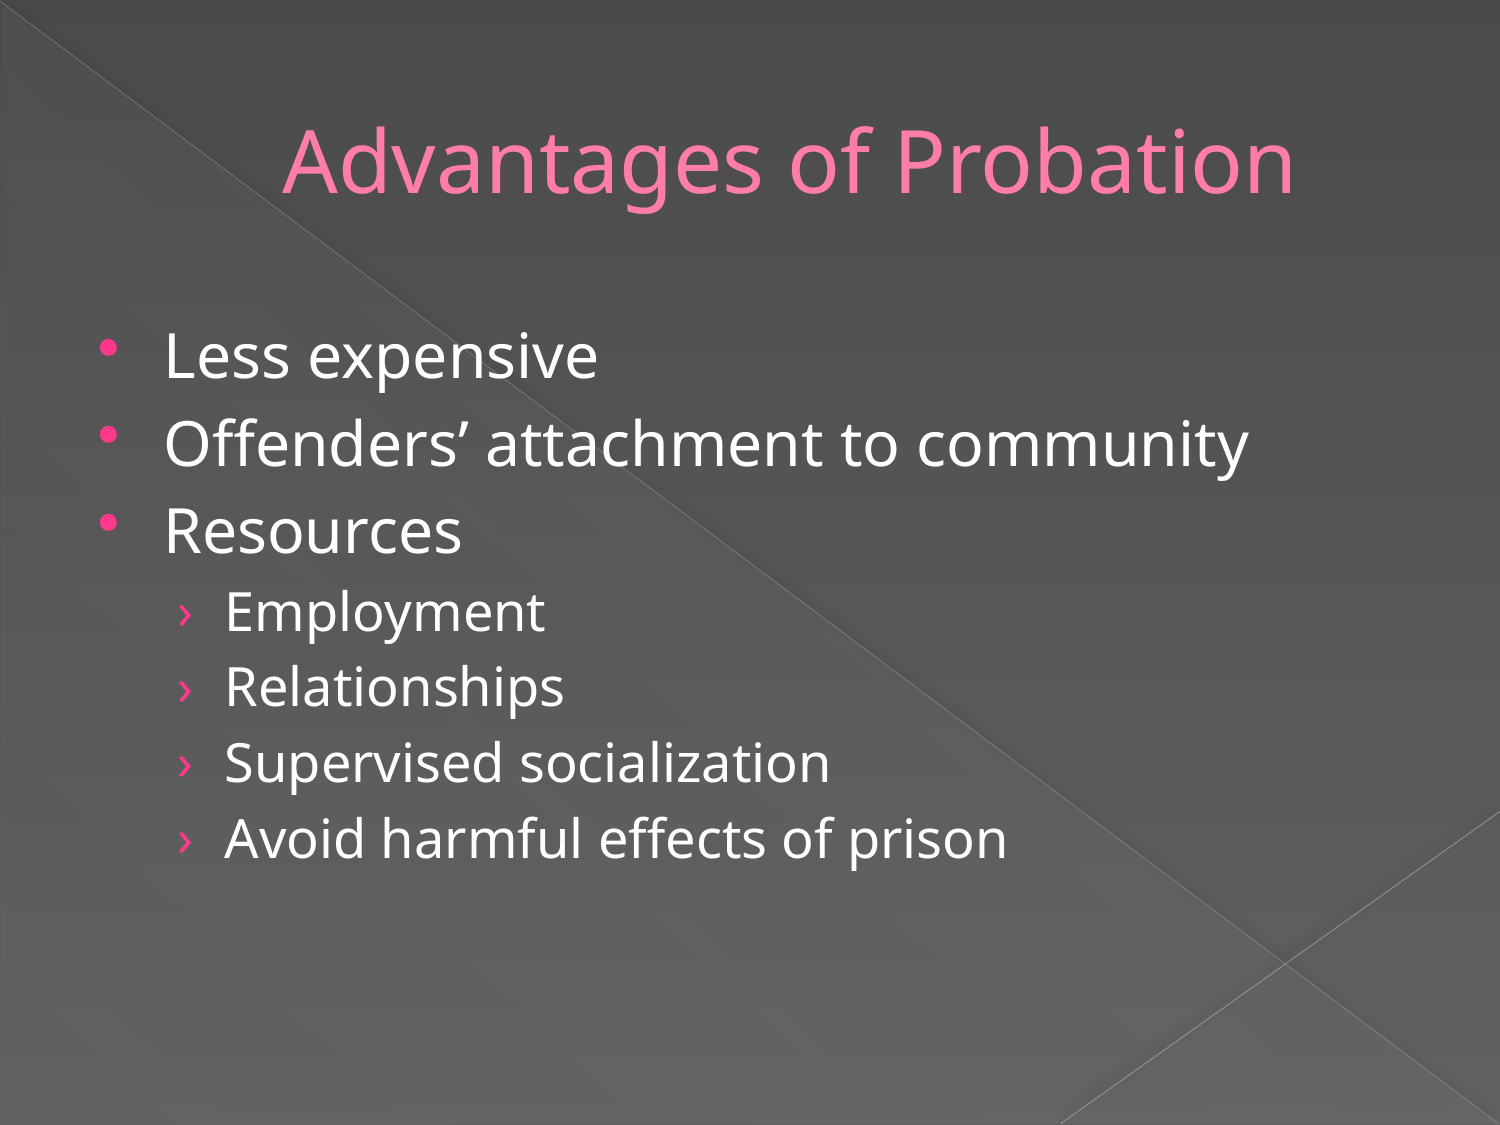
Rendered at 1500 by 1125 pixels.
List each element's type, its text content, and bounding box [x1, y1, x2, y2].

list Less expensive Offenders’ attachment to community Resources Employment Relationships Supervised socialization Avoid harmful effects of prison [75, 308, 1425, 1059]
title Advantages of Probation [75, 43, 1425, 274]
